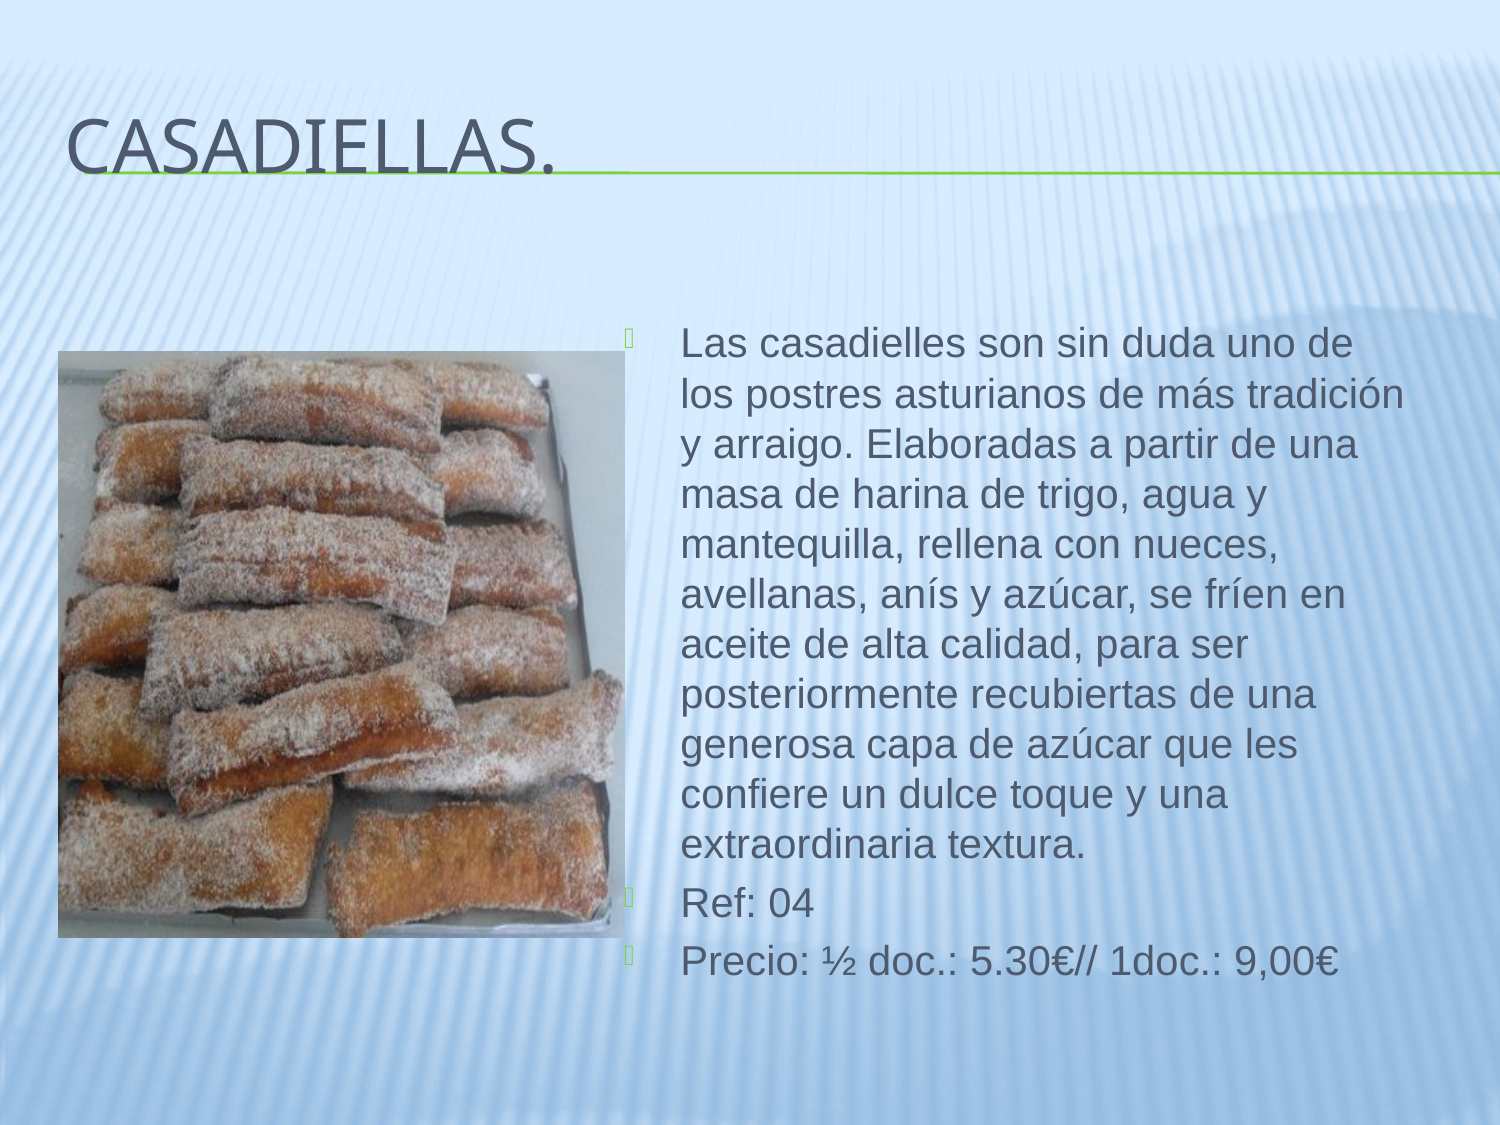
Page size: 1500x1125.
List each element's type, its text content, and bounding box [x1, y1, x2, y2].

title Casadiellas. [50, 75, 1475, 213]
list Las casadielles son sin duda uno de los postres asturianos de más tradición y arraigo. Elaboradas a partir de una masa de harina de trigo, agua y mantequilla, rellena con nueces, avellanas, anís y azúcar, se fríen en aceite de alta calidad, para ser posteriormente recubiertas de una generosa capa de azúcar que les confiere un dulce toque y una extraordinaria textura. Ref: 04 Precio: ½ doc.: 5.30€// 1doc.: 9,00€ [609, 308, 1425, 1059]
picture [58, 351, 625, 938]
